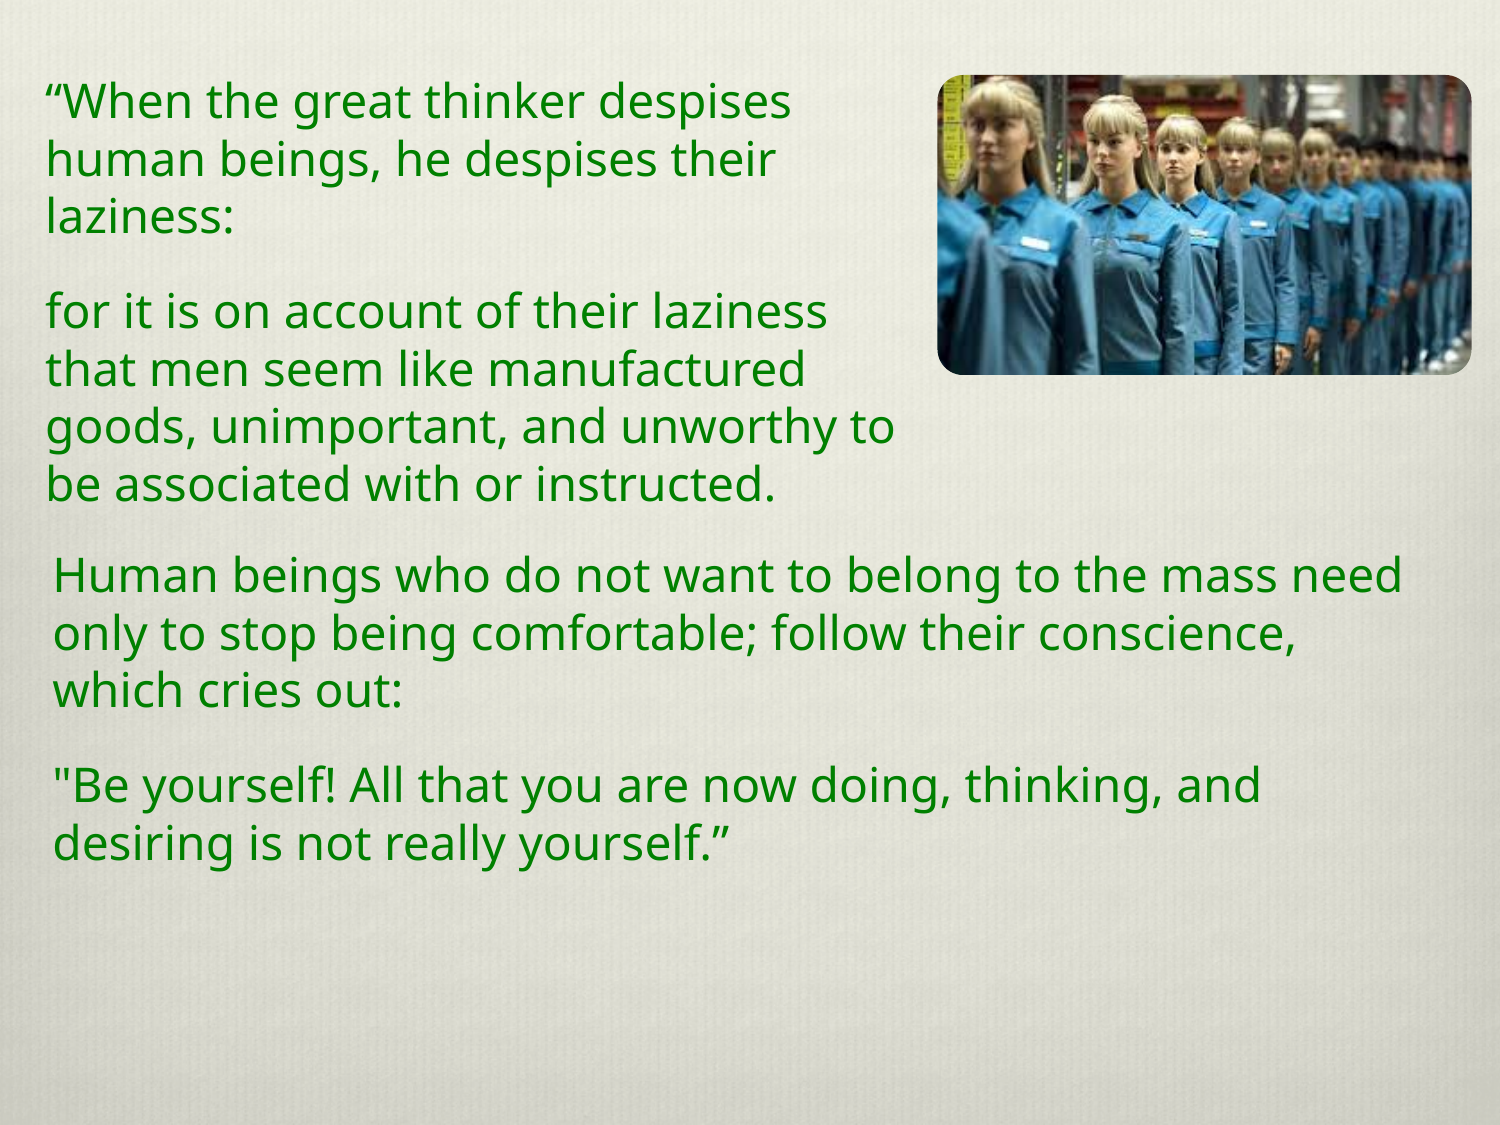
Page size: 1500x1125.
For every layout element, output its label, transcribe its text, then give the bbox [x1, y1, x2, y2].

text_box Human beings who do not want to belong to the mass need only to stop being comfortable; follow their conscience, which cries out: "Be yourself! All that you are now doing, thinking, and desiring is not really yourself.” [37, 537, 1450, 877]
text_box “When the great thinker despises human beings, he despises their laziness: for it is on account of their laziness that men seem like manufactured goods, unimportant, and unworthy to be associated with or instructed. [30, 63, 913, 519]
picture [936, 73, 1473, 377]
